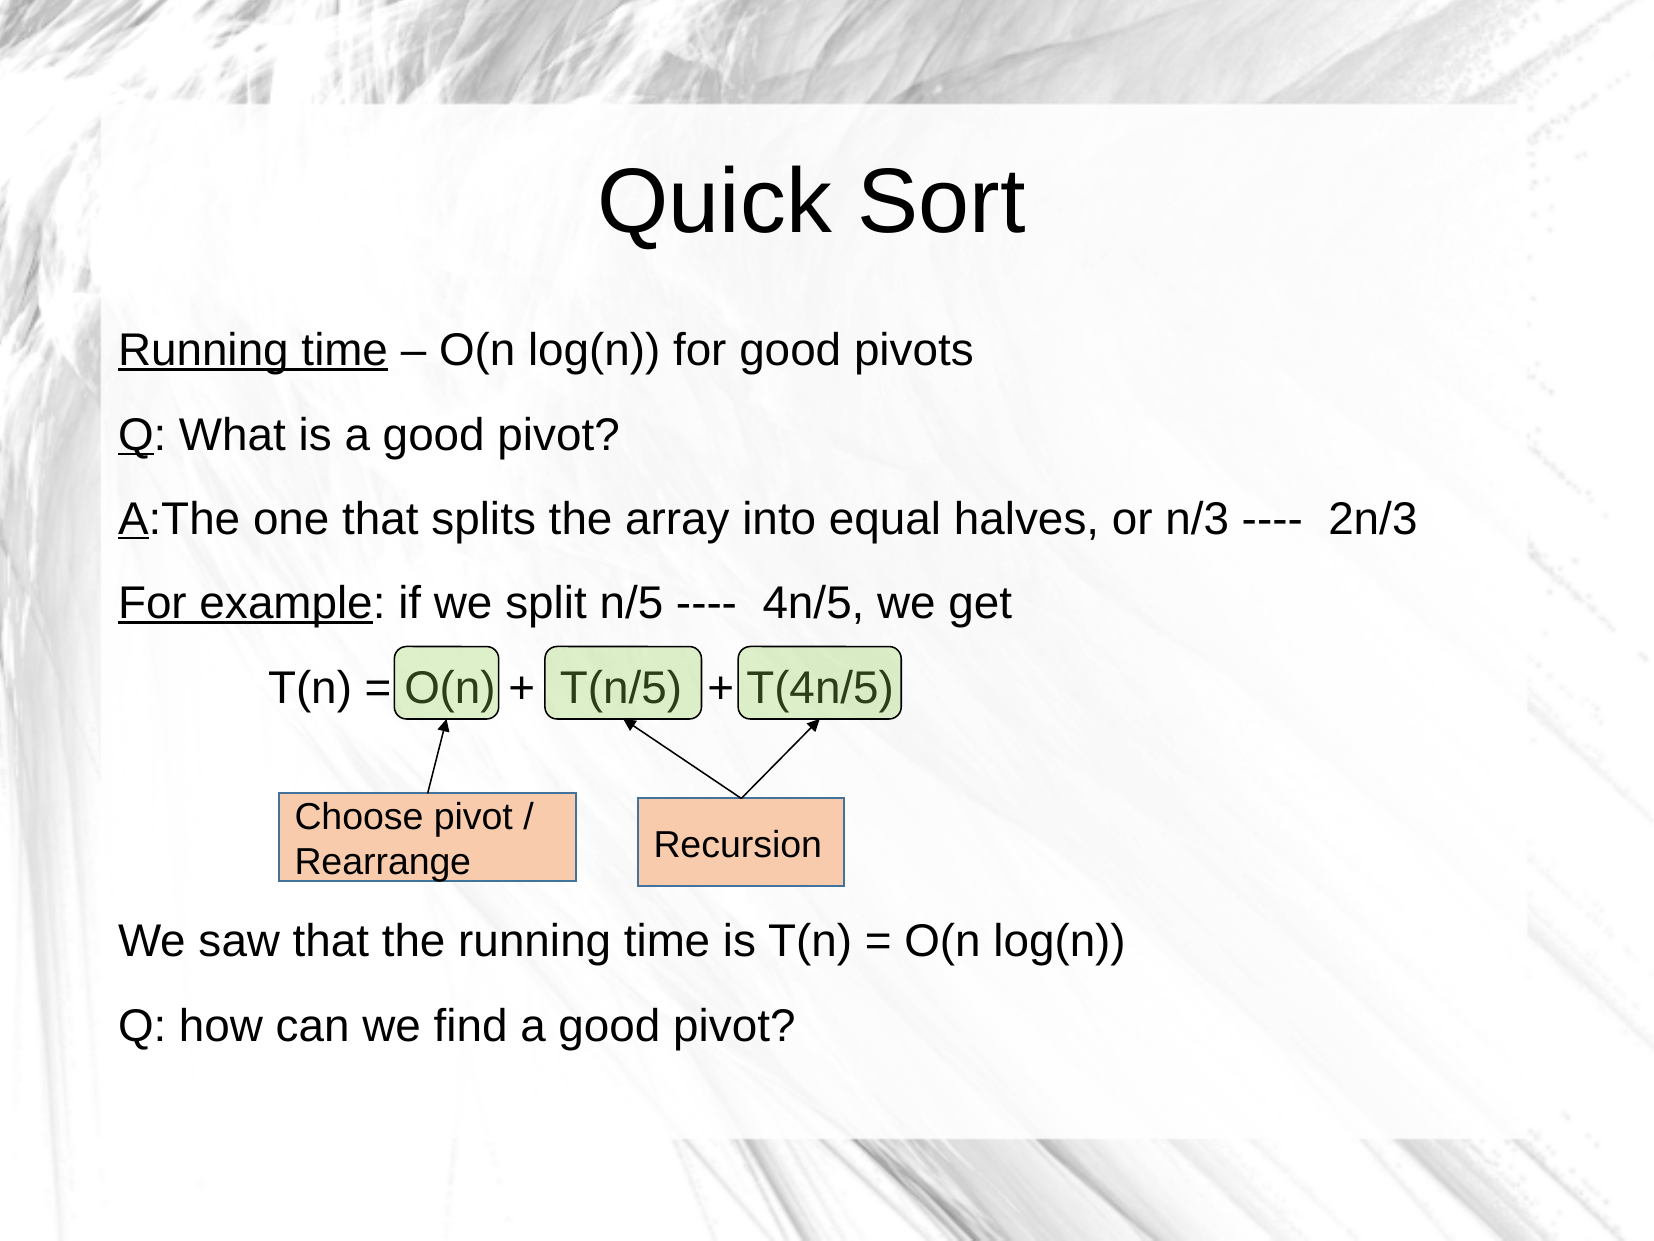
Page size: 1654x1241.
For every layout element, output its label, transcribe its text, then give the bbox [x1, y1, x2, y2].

text_box [394, 646, 499, 719]
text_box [623, 718, 741, 799]
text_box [741, 718, 820, 799]
text_box [738, 646, 902, 719]
text_box Recursion [638, 798, 845, 887]
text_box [427, 718, 447, 794]
picture [0, 0, 1654, 1241]
text_box [544, 646, 702, 719]
text_box Choose pivot / Rearrange [279, 793, 576, 882]
title Quick Sort [118, 112, 1506, 281]
list Running time – O(n log(n)) for good pivots Q: What is a good pivot? A:The one that splits the array into equal halves, or n/3 ---- 2n/3 For example: if we split n/5 ---- 4n/5, we get T(n) = O(n) + T(n/5) + T(4n/5) We saw that the running time is T(n) = O(n log(n)) Q: how can we find a good pivot? [118, 319, 1571, 1149]
